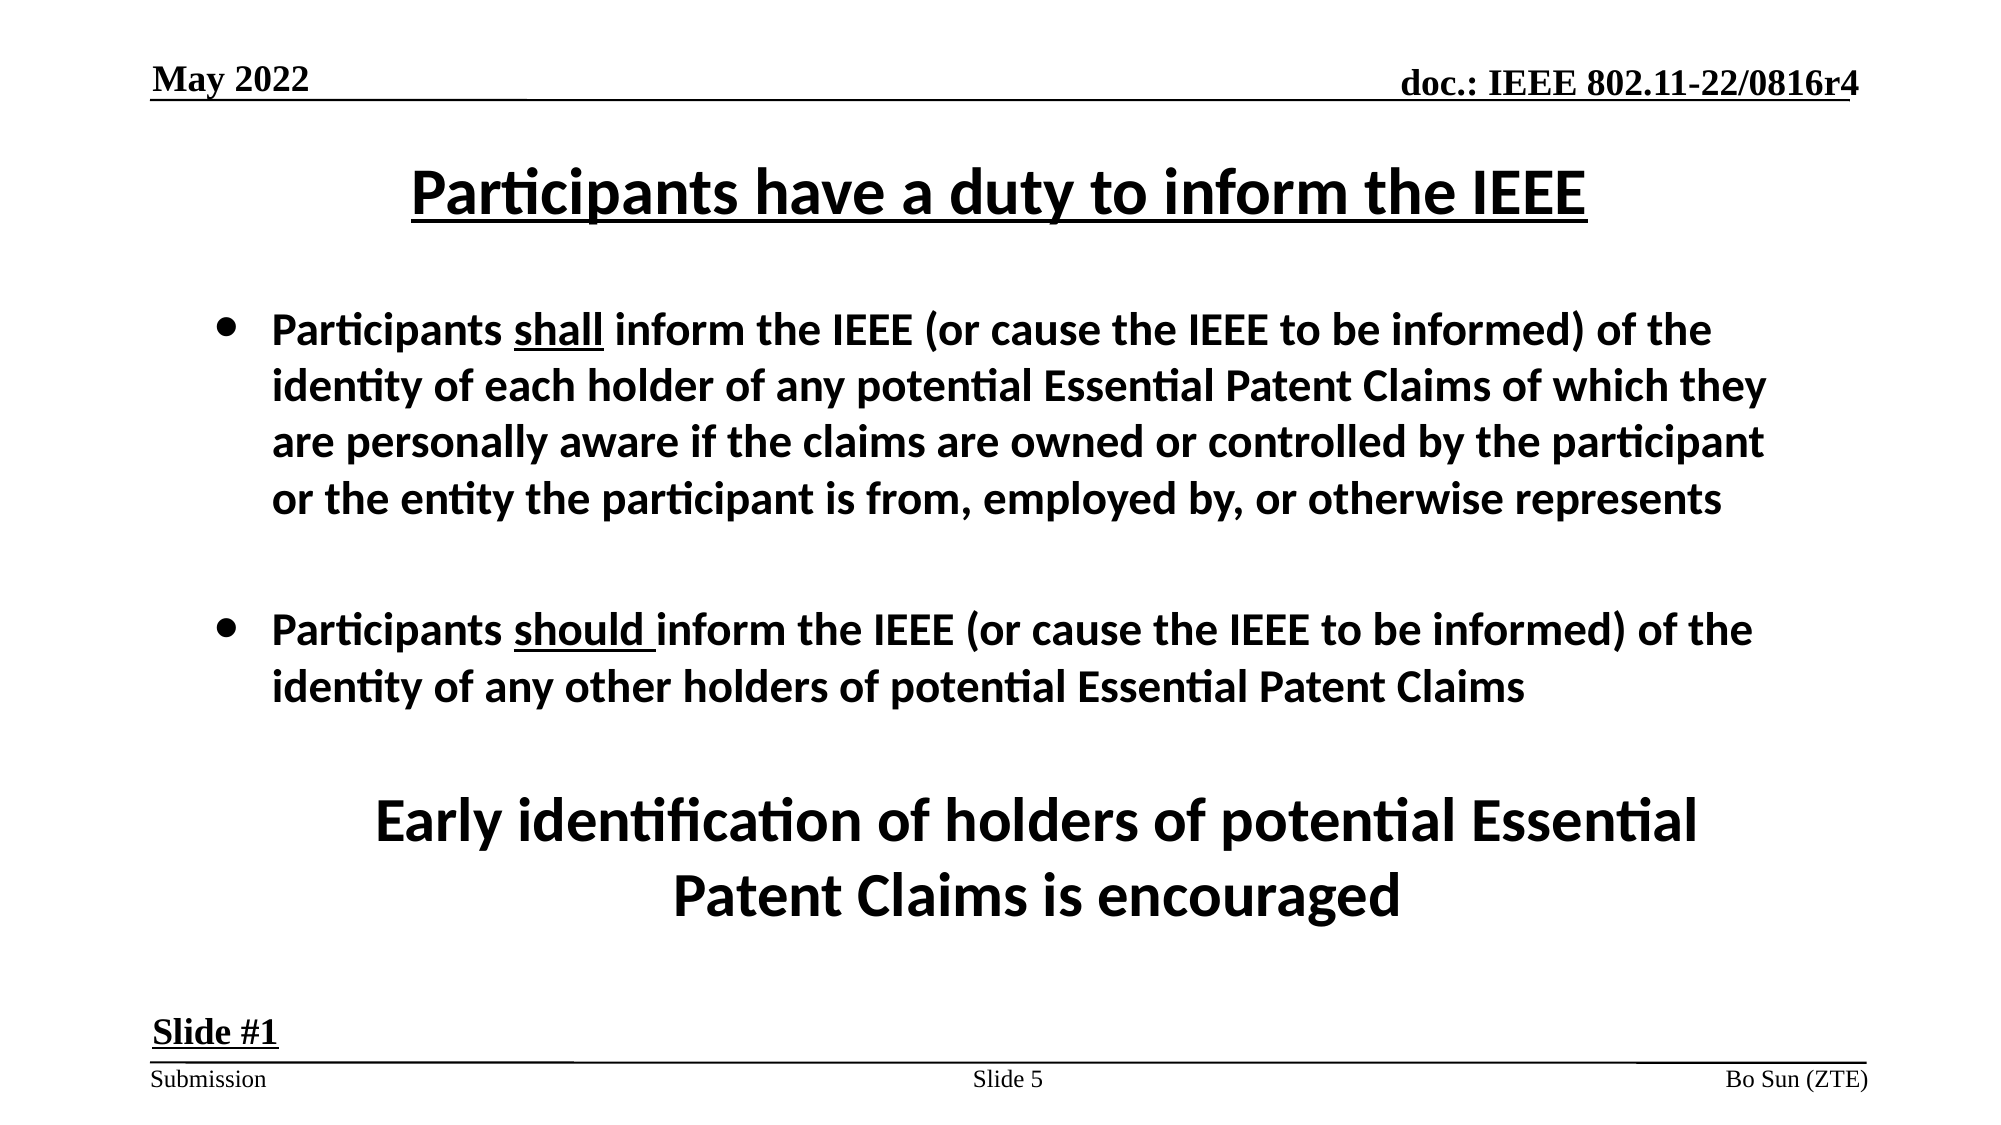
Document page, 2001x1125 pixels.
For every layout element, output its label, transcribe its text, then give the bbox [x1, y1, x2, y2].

footer Bo Sun (ZTE) [1171, 1061, 1869, 1093]
text_box Participants shall inform the IEEE (or cause the IEEE to be informed) of the identity of each holder of any potential Essential Patent Claims of which they are personally aware if the claims are owned or controlled by the participant or the entity the participant is from, employed by, or otherwise represents Participants should inform the IEEE (or cause the IEEE to be informed) of the identity of any other holders of potential Essential Patent Claims Early identification of holders of potential Essential Patent Claims is encouraged [200, 290, 1800, 966]
text_box Participants have a duty to inform the IEEE [362, 100, 1638, 276]
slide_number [152, 54, 563, 100]
slide_number Slide 5 [949, 1061, 1067, 1123]
text_box Slide #1 [137, 999, 294, 1060]
